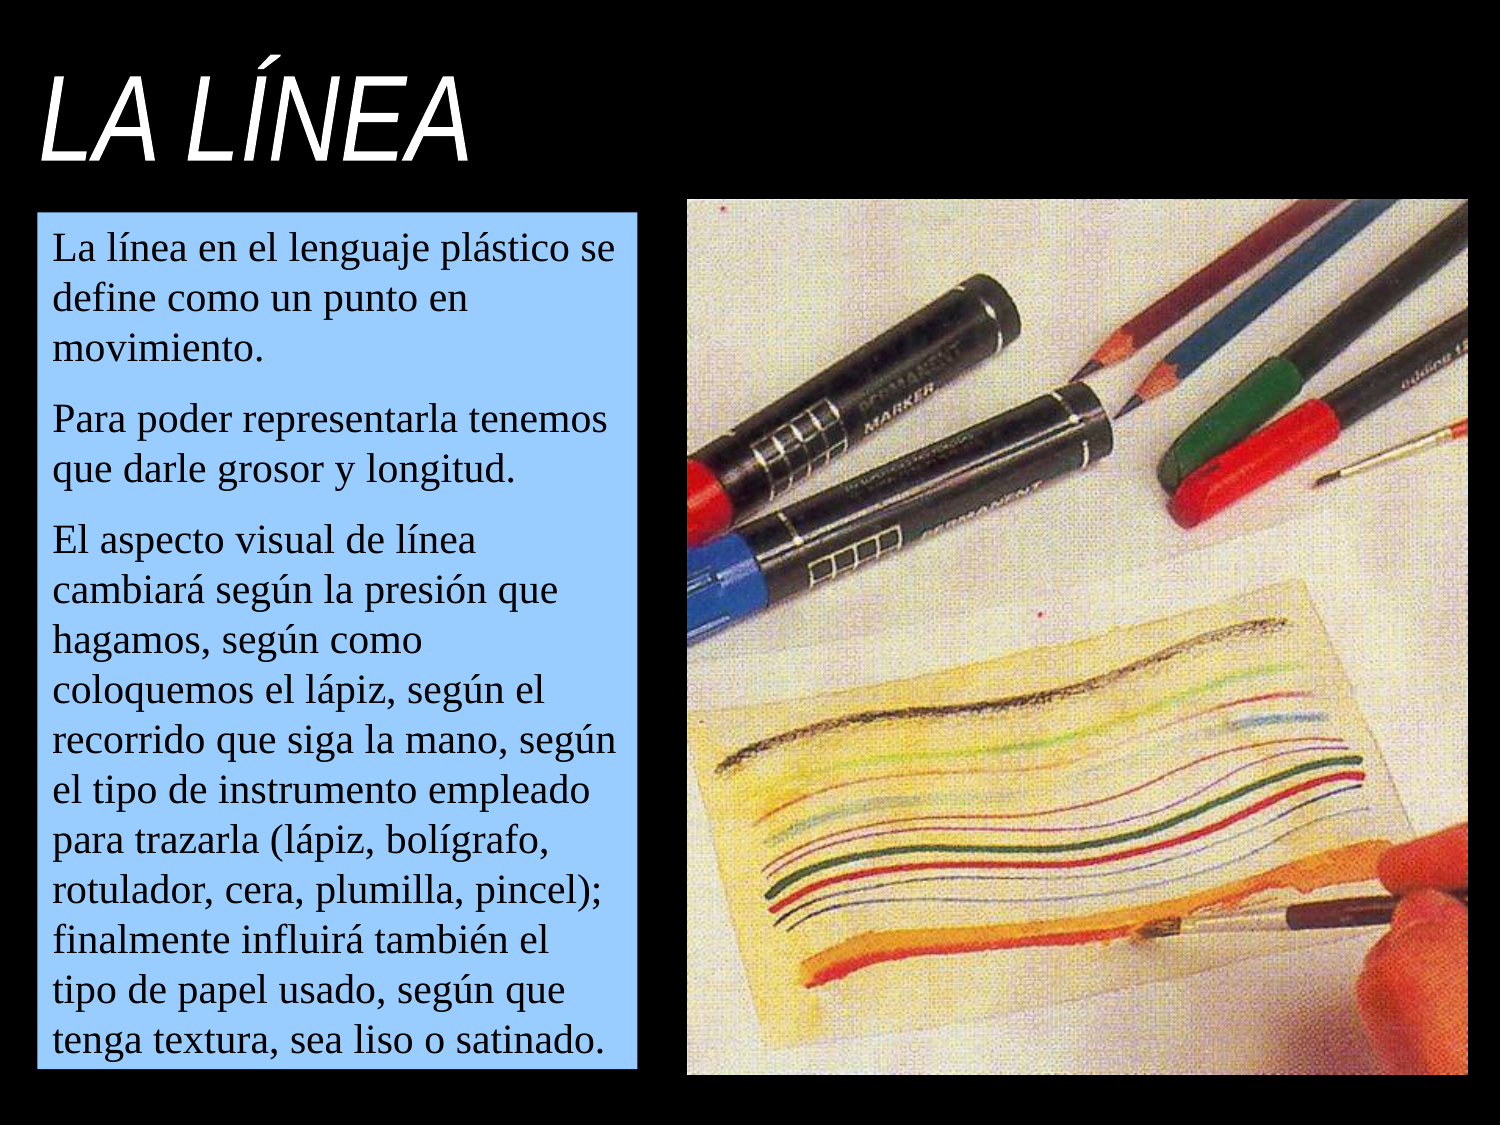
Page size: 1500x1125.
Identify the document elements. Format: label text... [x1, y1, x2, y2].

picture [687, 199, 1468, 1076]
text_box La línea en el lenguaje plástico se define como un punto en movimiento. Para poder representarla tenemos que darle grosor y longitud. El aspecto visual de línea cambiará según la presión que hagamos, según como coloquemos el lápiz, según el recorrido que siga la mano, según el tipo de instrumento empleado para trazarla (lápiz, bolígrafo, rotulador, cera, plumilla, pincel); finalmente influirá también el tipo de papel usado, según que tenga textura, sea liso o satinado. [37, 212, 638, 1070]
